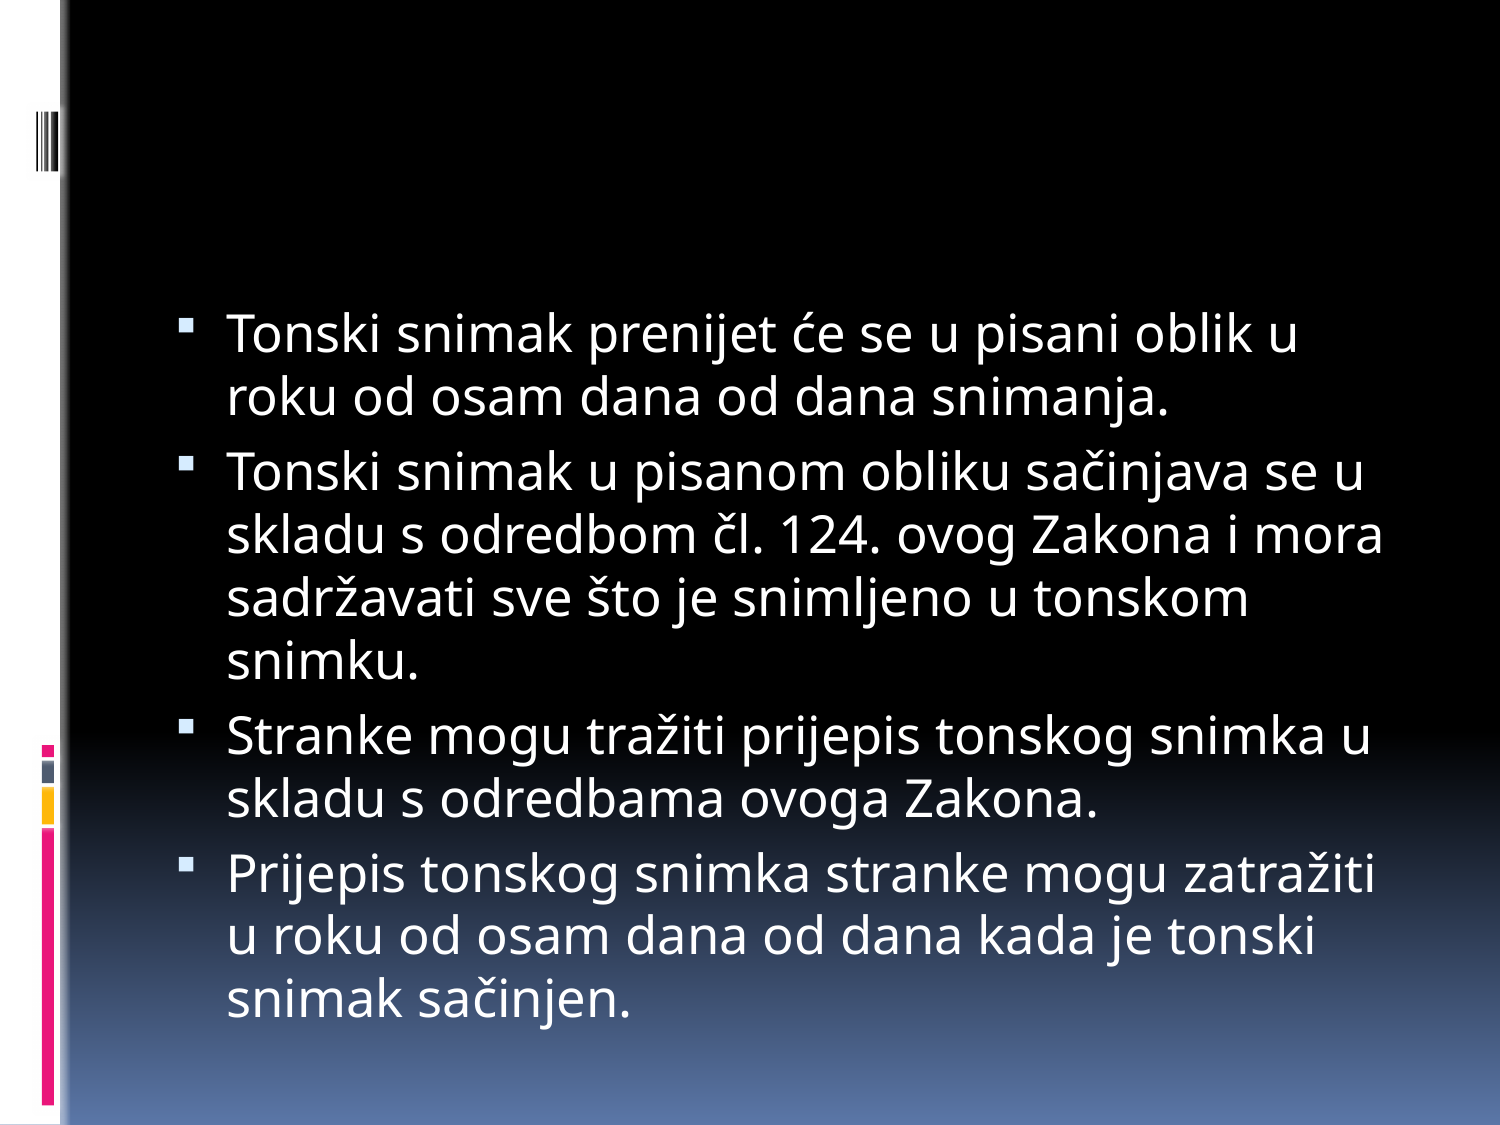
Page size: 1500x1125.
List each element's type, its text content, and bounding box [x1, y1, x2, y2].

list Tonski snimak prenijet će se u pisani oblik u roku od osam dana od dana snimanja. Tonski snimak u pisanom obliku sačinjava se u skladu s odredbom čl. 124. ovog Zakona i mora sadržavati sve što je snimljeno u tonskom snimku. Stranke mogu tražiti prijepis tonskog snimka u skladu s odredbama ovoga Zakona. Prijepis tonskog snimka stranke mogu zatražiti u roku od osam dana od dana kada je tonski snimak sačinjen. [150, 292, 1425, 1043]
